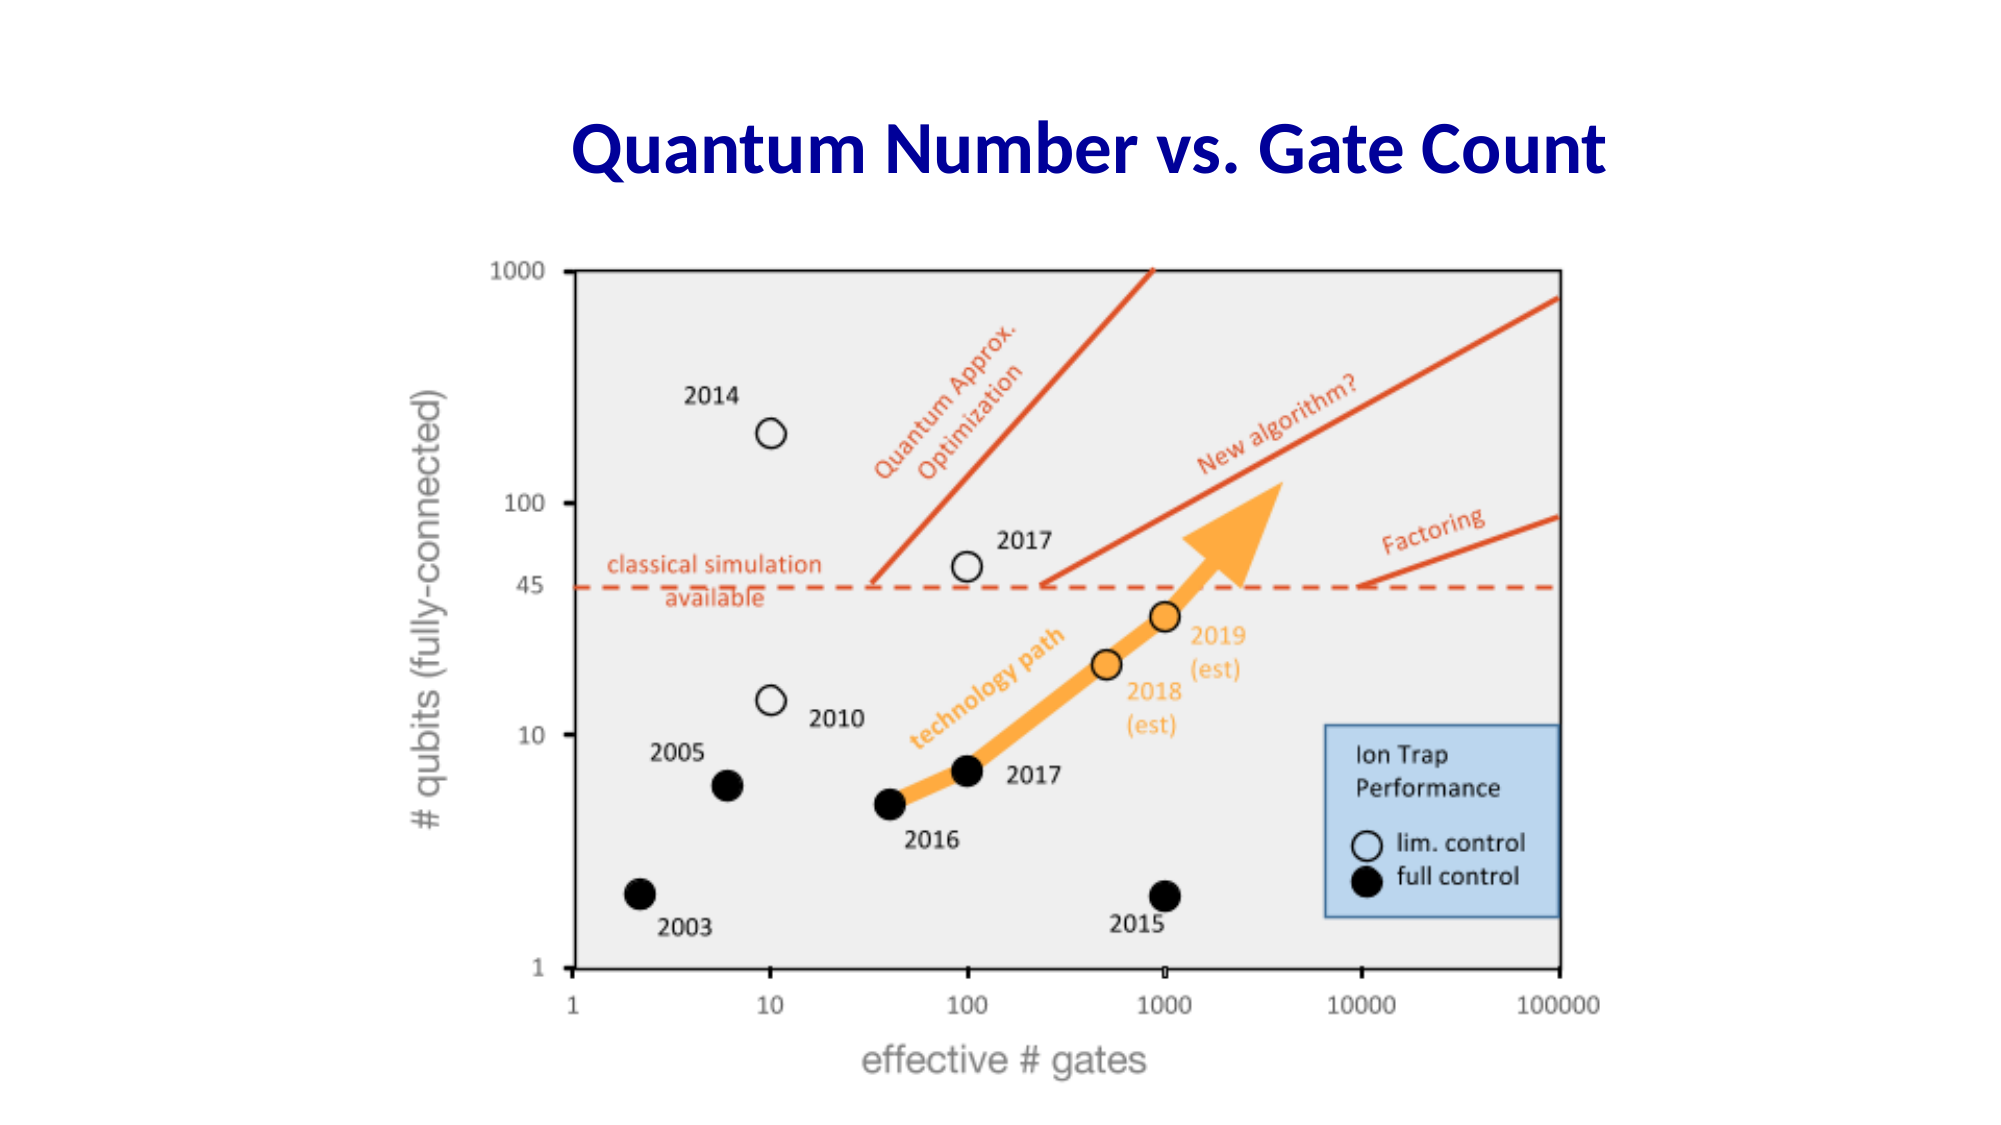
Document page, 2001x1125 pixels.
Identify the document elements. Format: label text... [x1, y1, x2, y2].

picture [249, 215, 1751, 1125]
text_box Quantum Number vs. Gate Count [564, 90, 1617, 196]
